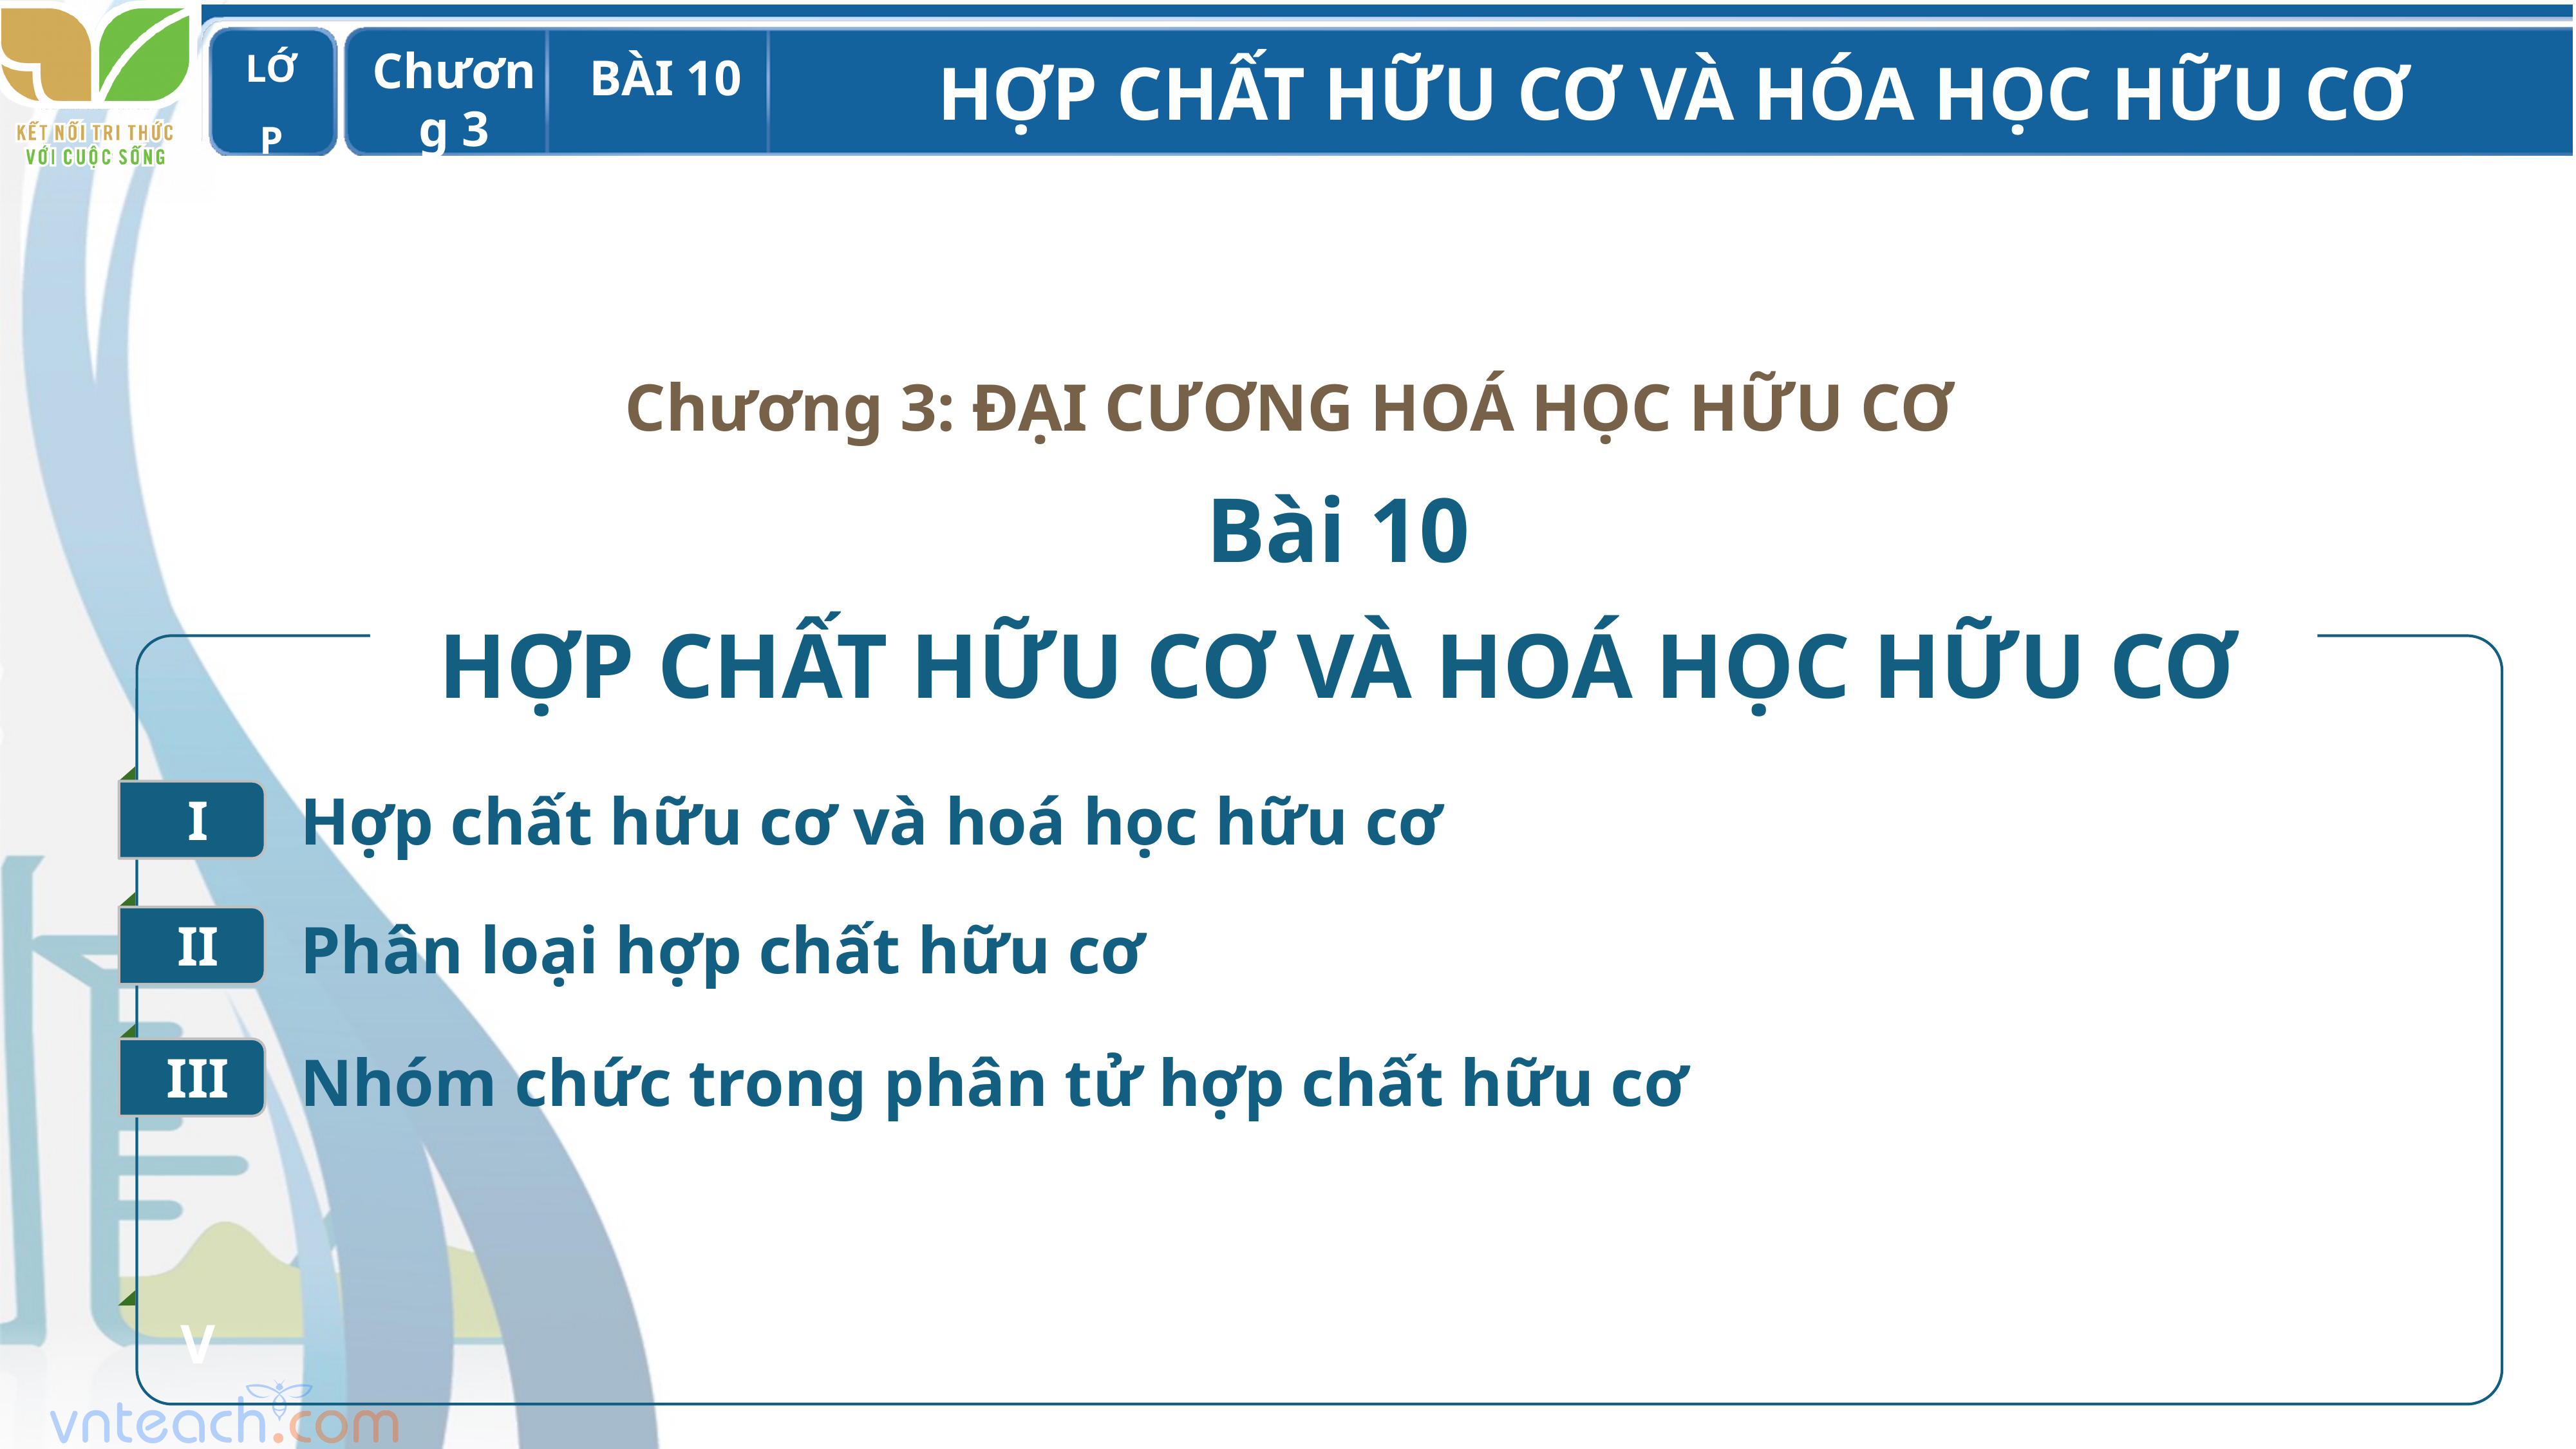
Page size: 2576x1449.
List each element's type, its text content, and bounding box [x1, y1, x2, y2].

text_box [117, 1024, 2503, 1125]
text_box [117, 892, 1894, 993]
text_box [117, 1290, 227, 1381]
text_box [136, 635, 2503, 1022]
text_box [117, 766, 2232, 865]
picture [0, 0, 2576, 1449]
text_box [136, 1132, 2503, 1405]
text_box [336, 481, 2341, 727]
text_box Chương 3: ĐẠI CƯƠNG HOÁ HỌC HỮU CƠ [1, 369, 2576, 451]
